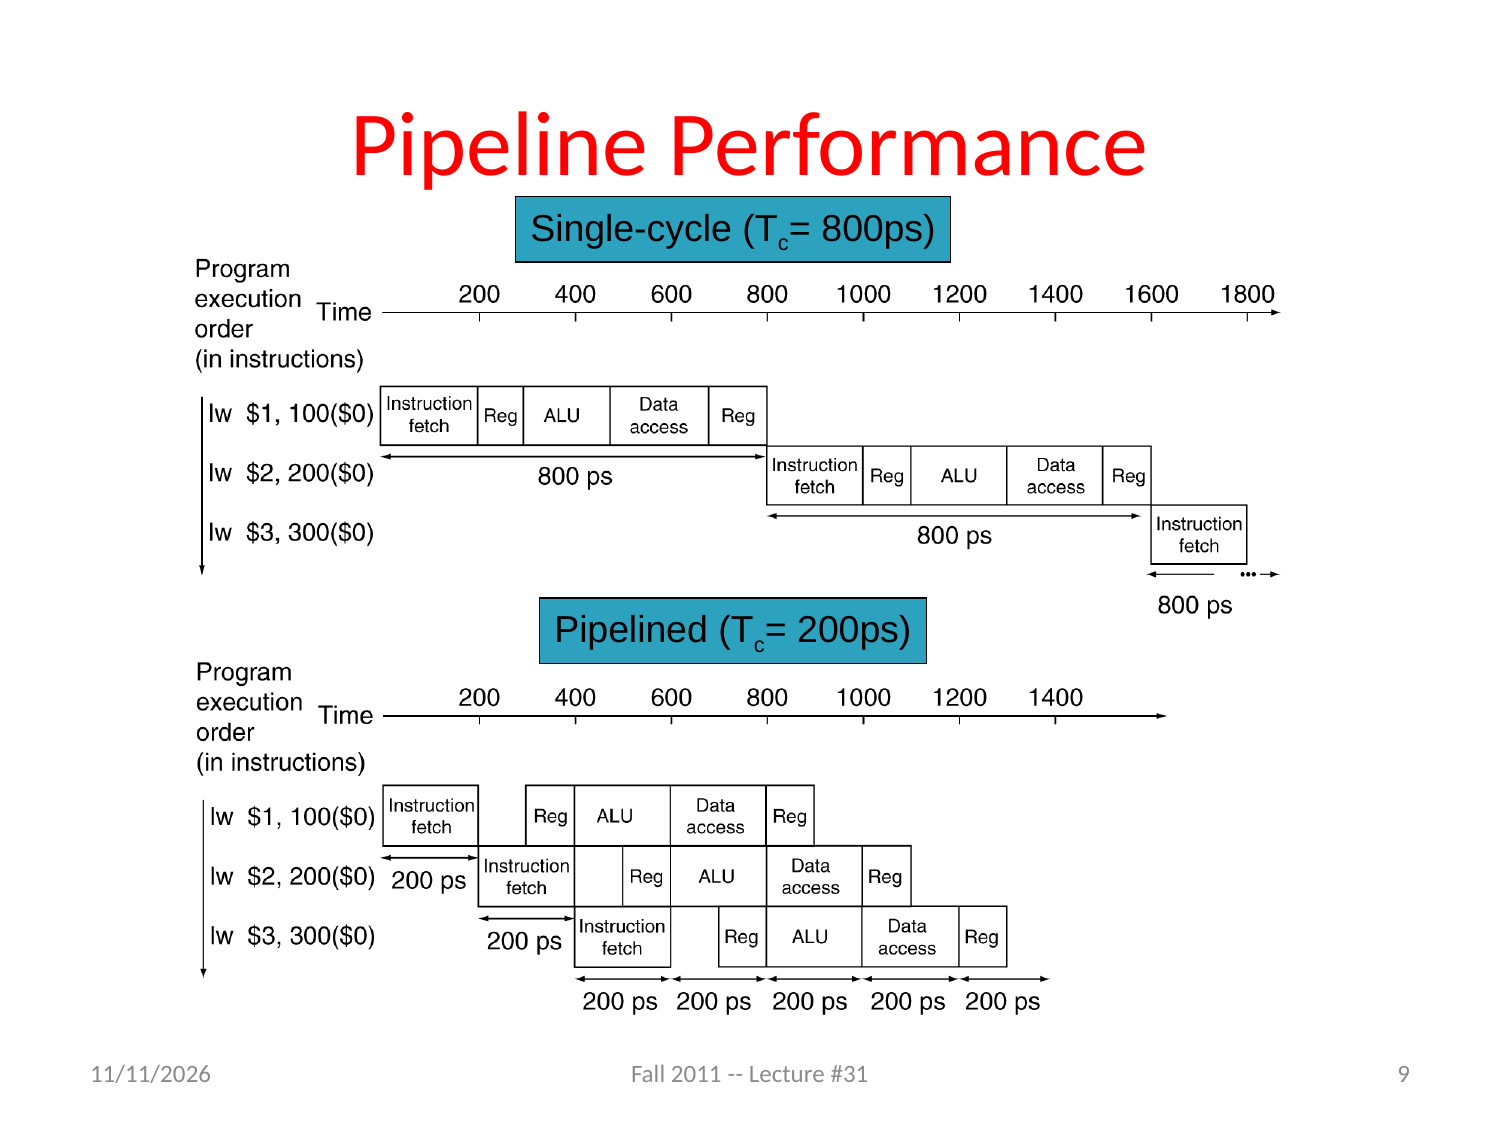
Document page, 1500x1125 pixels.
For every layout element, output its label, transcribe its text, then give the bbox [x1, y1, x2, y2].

footer Fall 2011 -- Lecture #31 [512, 1042, 988, 1103]
title Pipeline Performance [75, 45, 1425, 233]
picture [194, 255, 1282, 1016]
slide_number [75, 1042, 425, 1103]
text_box Single-cycle (Tc= 800ps) [515, 196, 951, 253]
slide_number 9 [1074, 1042, 1425, 1103]
